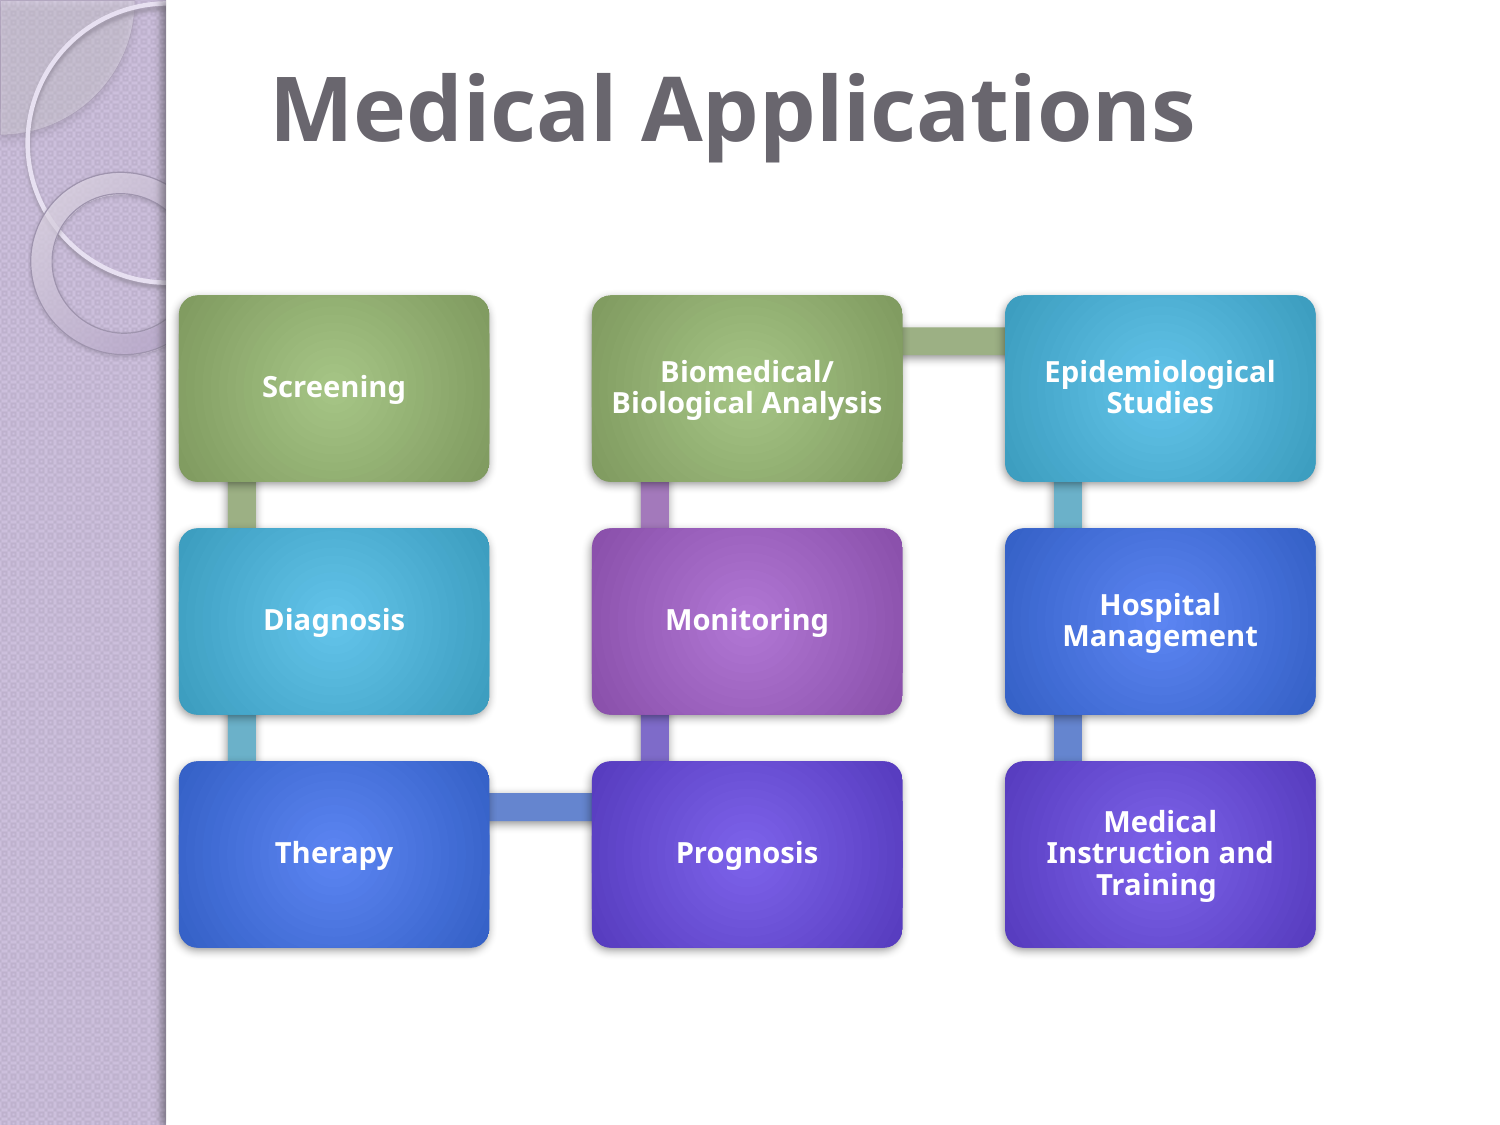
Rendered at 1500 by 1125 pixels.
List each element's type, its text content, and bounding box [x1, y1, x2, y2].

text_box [178, 255, 1317, 988]
title Medical Applications [29, 11, 1459, 200]
